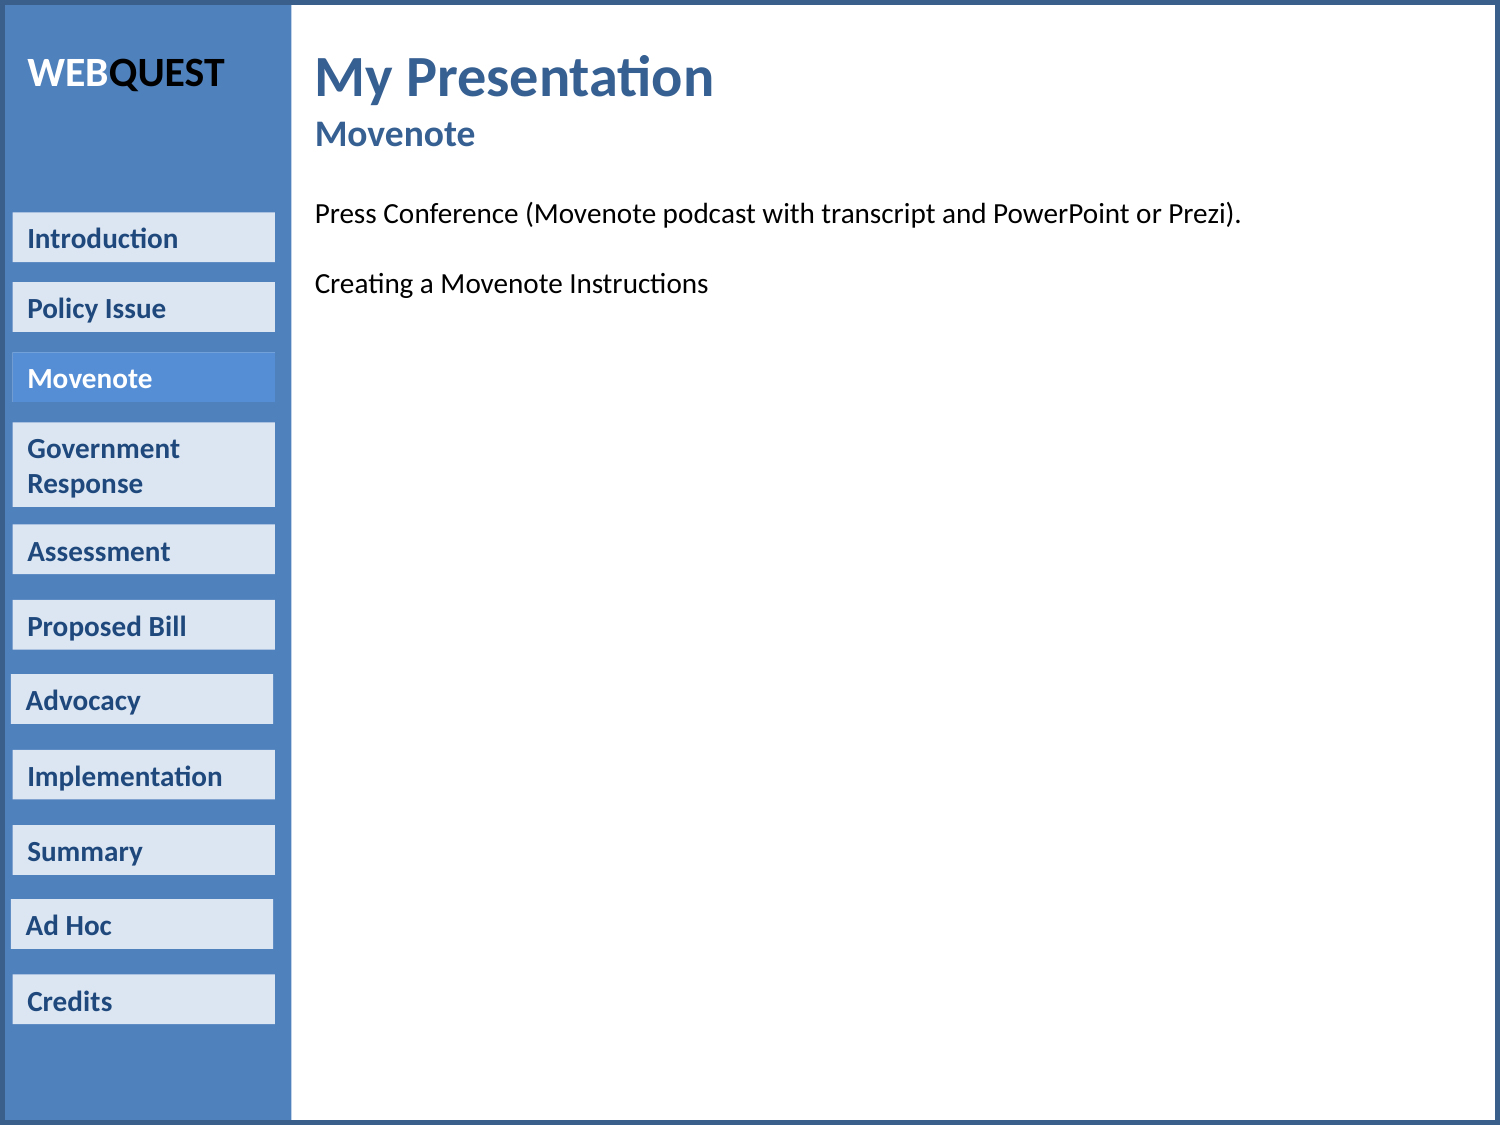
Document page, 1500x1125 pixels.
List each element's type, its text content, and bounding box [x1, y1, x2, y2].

text_box Movenote [12, 352, 275, 402]
text_box My Presentation Movenote [300, 31, 1388, 161]
text_box Press Conference (Movenote podcast with transcript and PowerPoint or Prezi). Creating a Movenote Instructions [299, 187, 1413, 308]
